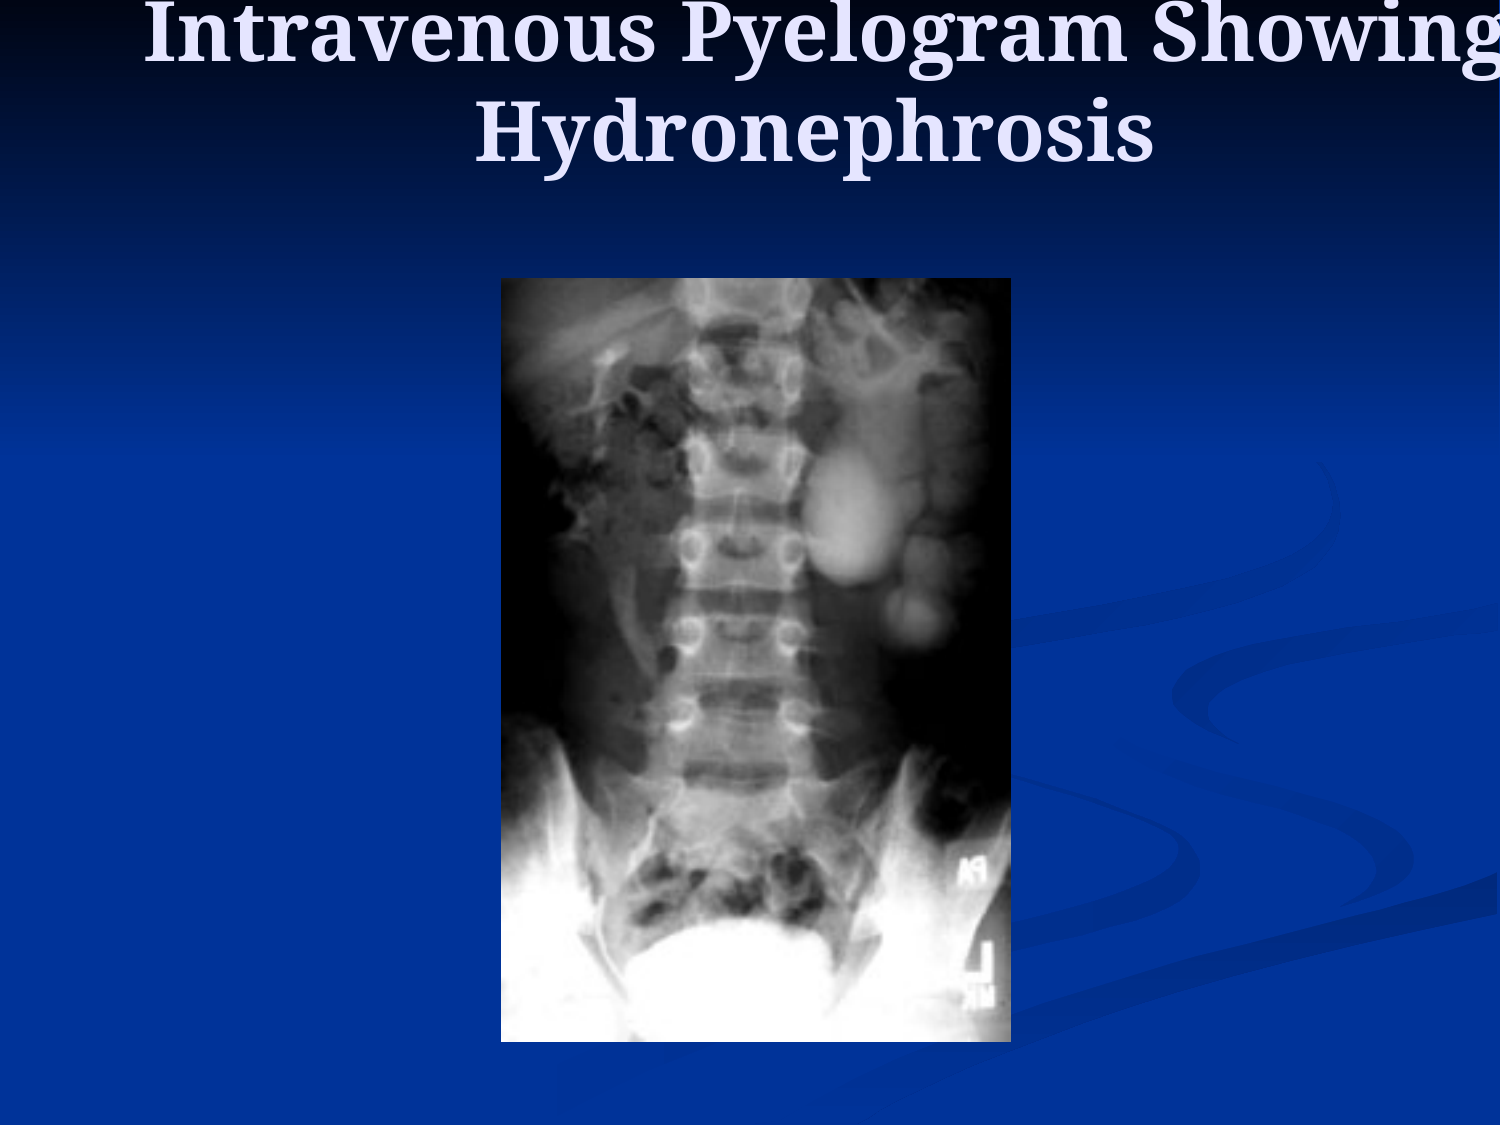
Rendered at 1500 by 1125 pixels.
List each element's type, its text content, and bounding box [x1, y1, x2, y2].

title Intravenous Pyelogram Showing Hydronephrosis [52, 0, 1500, 256]
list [501, 278, 1011, 1042]
